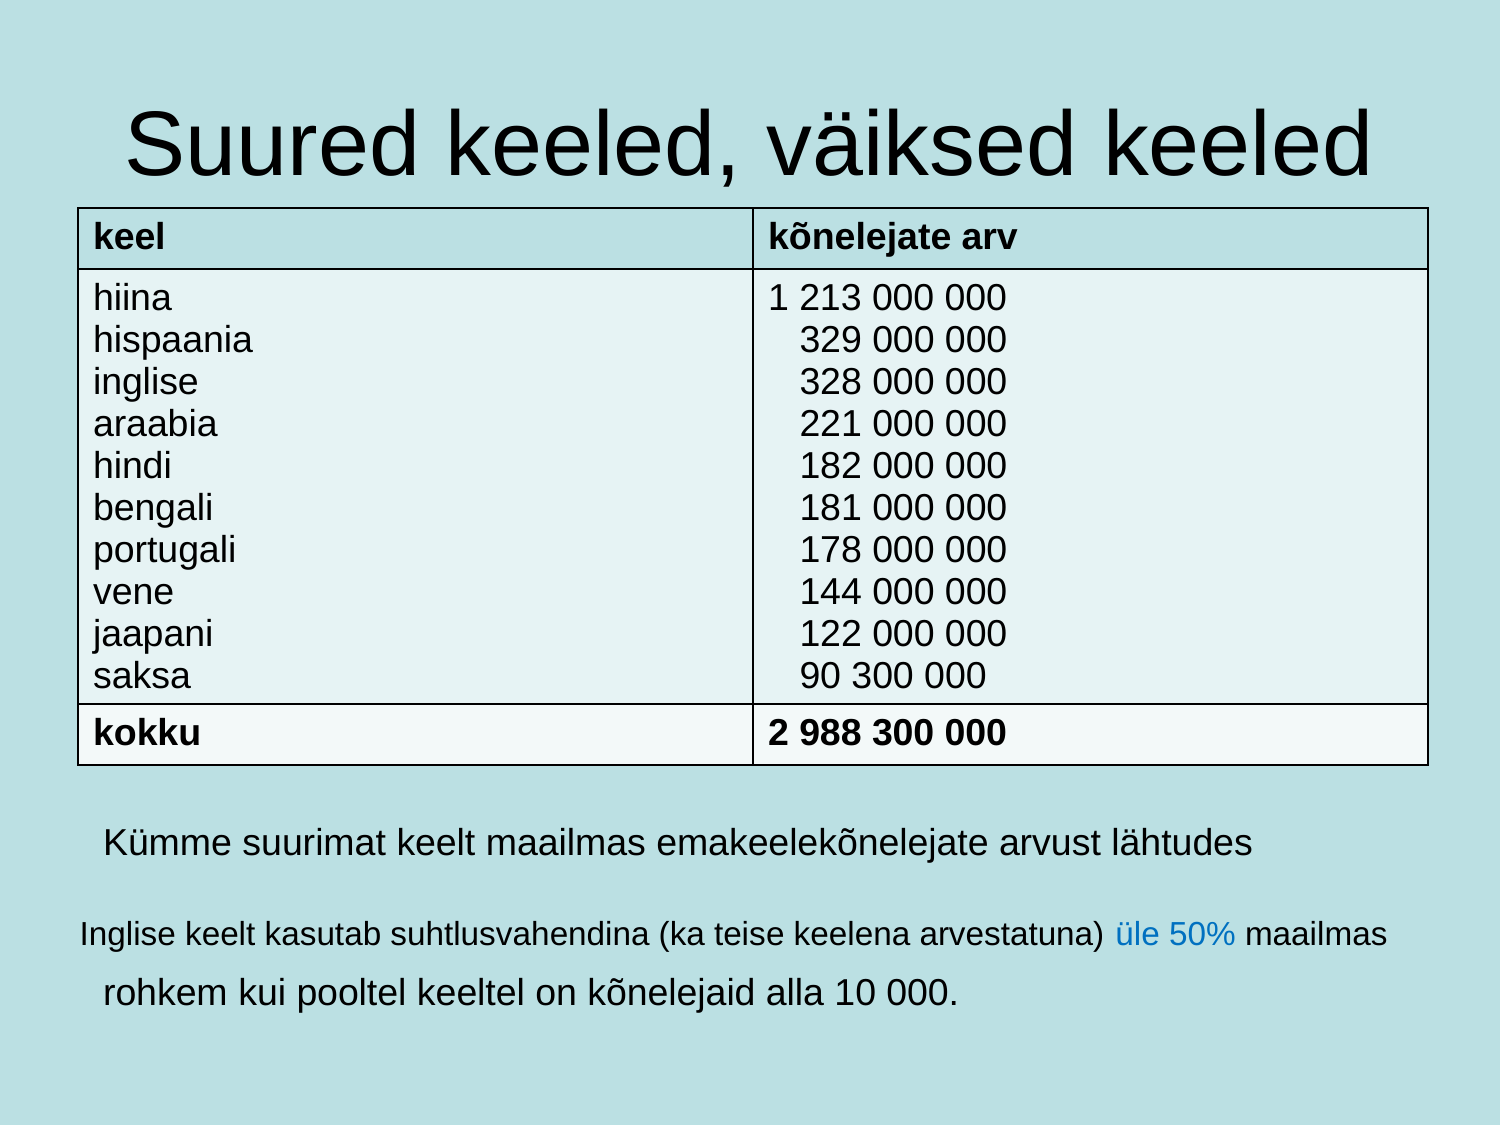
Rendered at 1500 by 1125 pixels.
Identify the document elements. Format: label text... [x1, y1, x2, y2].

table_cell 2 988 300 000 [754, 705, 1427, 764]
table_header keel [79, 209, 752, 268]
text_box Inglise keelt kasutab suhtlusvahendina (ka teise keelena arvestatuna) üle 50% maailmas [64, 905, 1447, 960]
table_header kõnelejate arv [754, 209, 1427, 268]
table_cell kokku [79, 705, 752, 764]
table_cell hiina hispaania inglise araabia hindi bengali portugali vene jaapani saksa [79, 270, 752, 703]
title Suured keeled, väiksed keeled [75, 45, 1425, 233]
text_box Kümme suurimat keelt maailmas emakeelekõnelejate arvust lähtudes [88, 810, 1306, 871]
table_cell 1 213 000 000 329 000 000 328 000 000 221 000 000 182 000 000 181 000 000 178 000 000 144 000 000 122 000 000 90 300 000 [754, 270, 1427, 703]
text_box rohkem kui pooltel keeltel on kõnelejaid alla 10 000. [88, 960, 1306, 1021]
